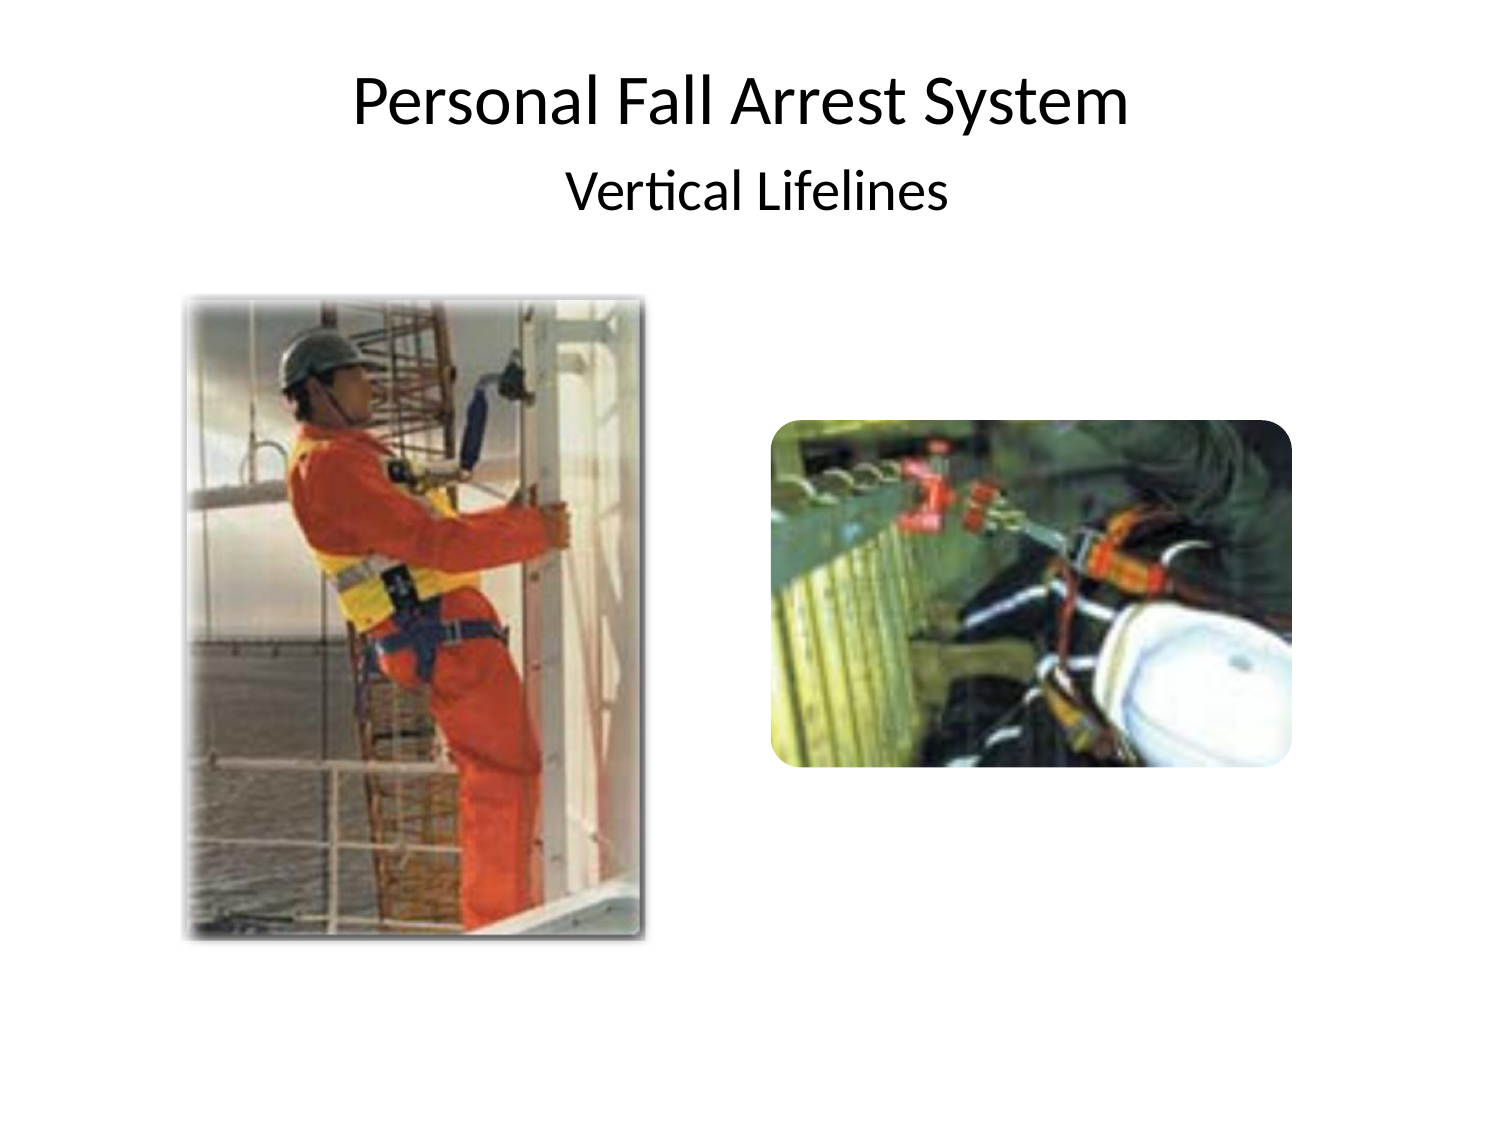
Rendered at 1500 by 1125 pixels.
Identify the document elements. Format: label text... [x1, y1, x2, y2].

picture [174, 287, 662, 957]
picture [770, 419, 1293, 768]
title Personal Fall Arrest System Vertical Lifelines [75, 45, 1425, 233]
